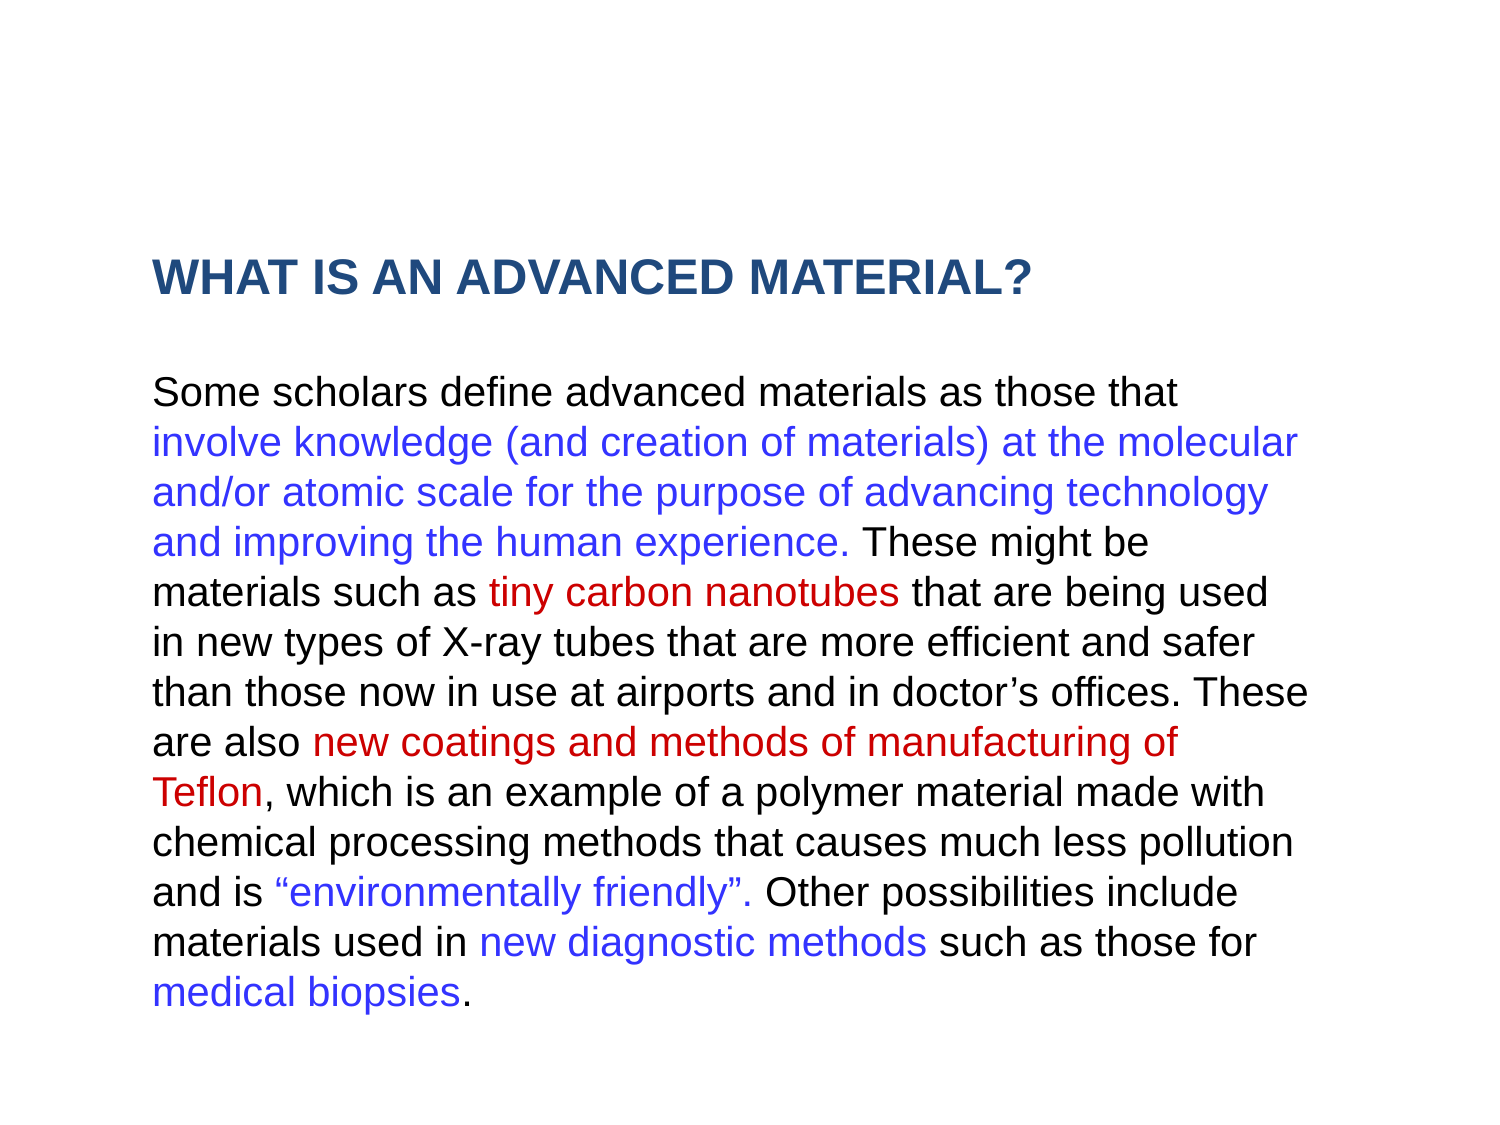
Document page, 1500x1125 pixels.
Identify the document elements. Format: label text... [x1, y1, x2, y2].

text_box WHAT IS AN ADVANCED MATERIAL? Some scholars define advanced materials as those that involve knowledge (and creation of materials) at the molecular and/or atomic scale for the purpose of advancing technology and improving the human experience. These might be materials such as tiny carbon nanotubes that are being used in new types of X-ray tubes that are more efficient and safer than those now in use at airports and in doctor’s offices. These are also new coatings and methods of manufacturing of Teflon, which is an example of a polymer material made with chemical processing methods that causes much less pollution and is “environmentally friendly”. Other possibilities include materials used in new diagnostic methods such as those for medical biopsies. [62, 237, 1325, 1023]
